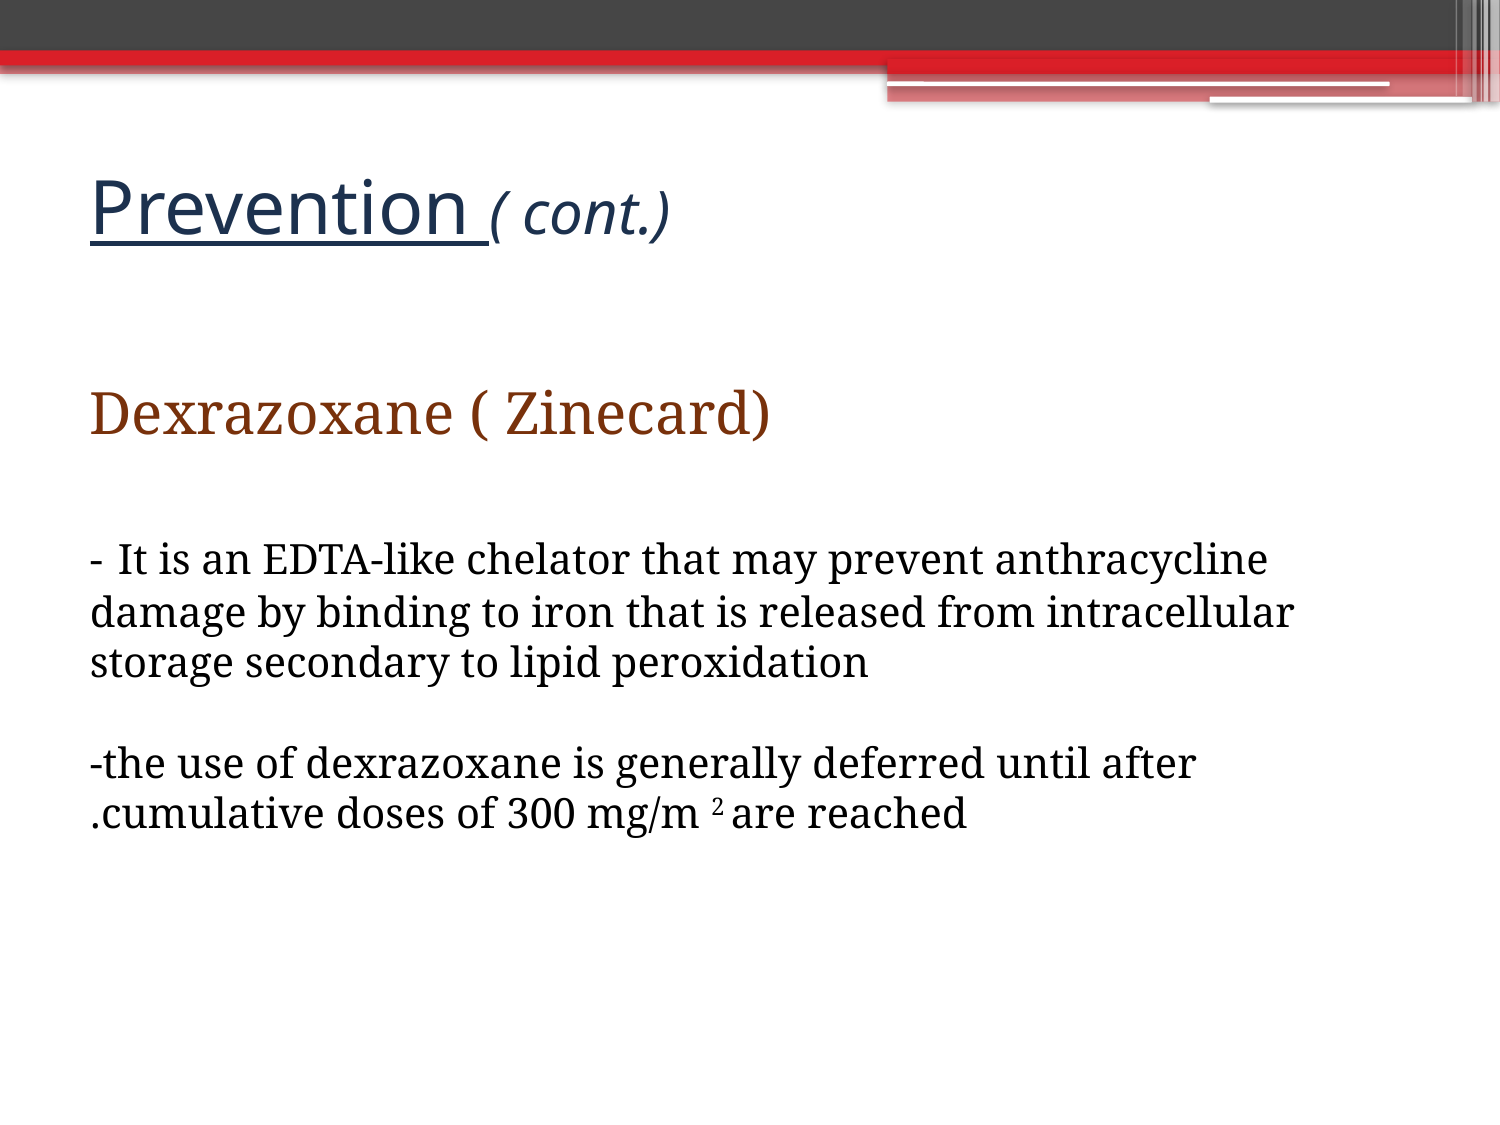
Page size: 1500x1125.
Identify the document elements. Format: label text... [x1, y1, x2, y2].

list Dexrazoxane ( Zinecard) - It is an EDTA-like chelator that may prevent anthracycline damage by binding to iron that is released from intracellular storage secondary to lipid peroxidation -the use of dexrazoxane is generally deferred until after cumulative doses of 300 mg/m 2 are reached. [75, 368, 1425, 1079]
title Prevention ( cont.) [75, 152, 1425, 258]
